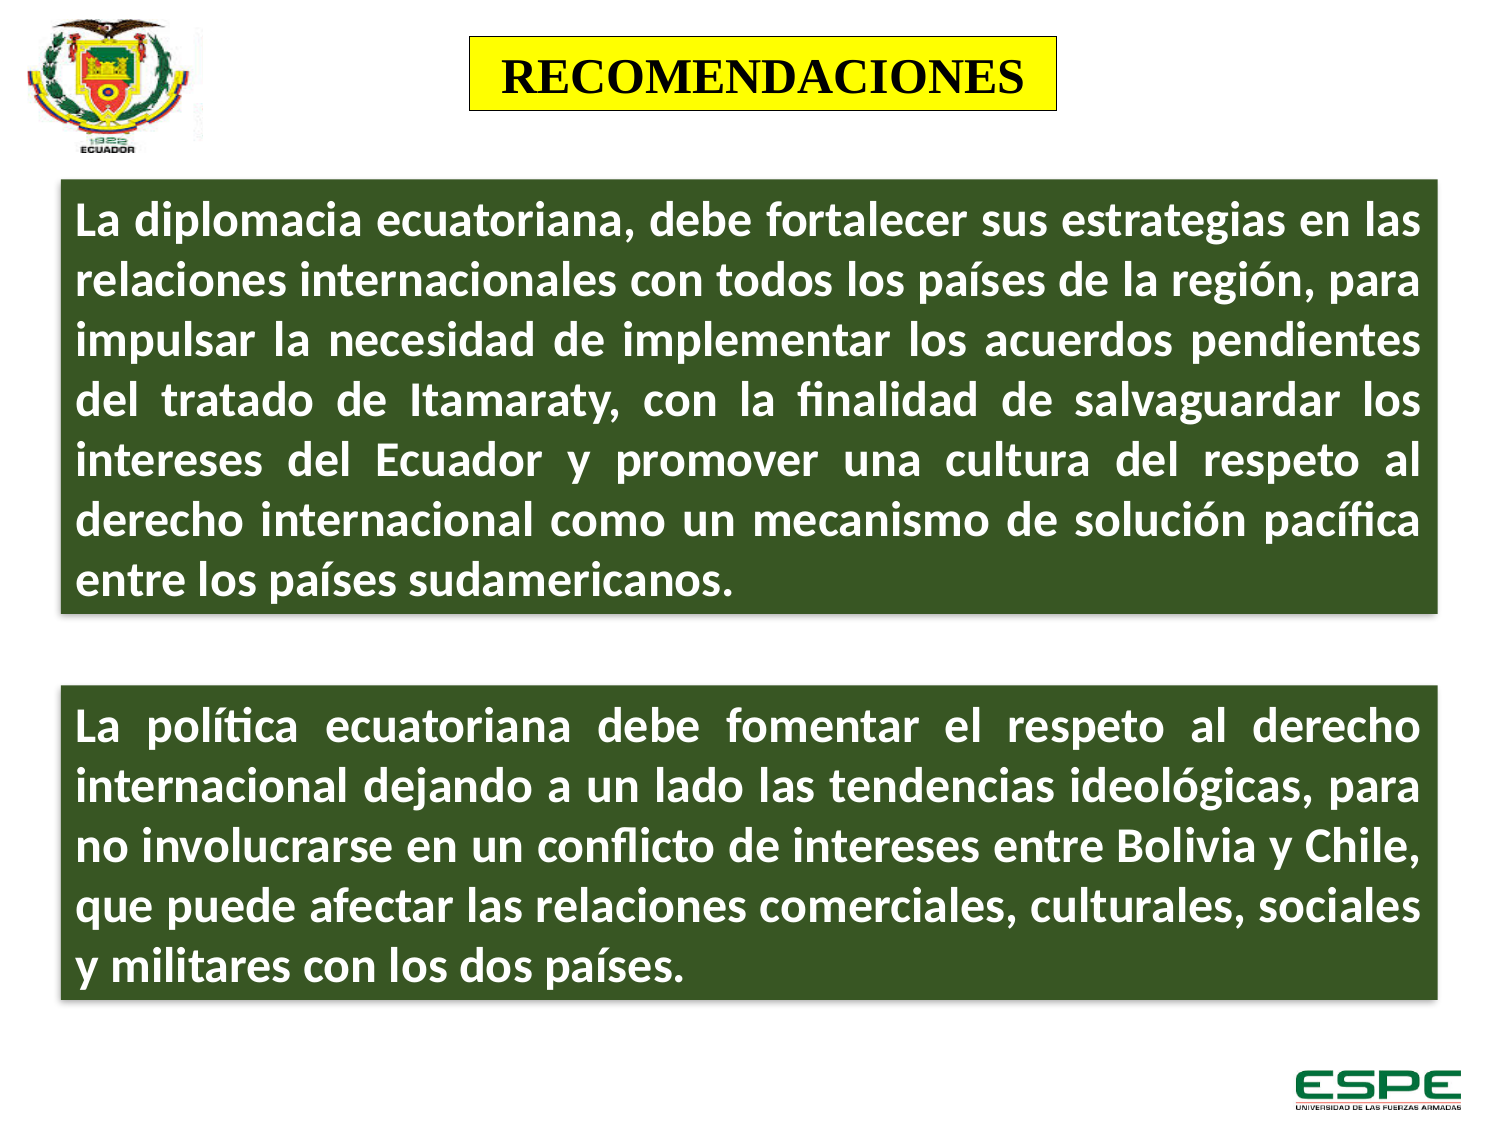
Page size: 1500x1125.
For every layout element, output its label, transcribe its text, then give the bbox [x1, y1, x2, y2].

picture [27, 18, 203, 157]
text_box RECOMENDACIONES [469, 36, 1057, 111]
text_box La diplomacia ecuatoriana, debe fortalecer sus estrategias en las relaciones internacionales con todos los países de la región, para impulsar la necesidad de implementar los acuerdos pendientes del tratado de Itamaraty, con la finalidad de salvaguardar los intereses del Ecuador y promover una cultura del respeto al derecho internacional como un mecanismo de solución pacífica entre los países sudamericanos. [60, 179, 1438, 614]
picture [1292, 1069, 1465, 1110]
text_box La política ecuatoriana debe fomentar el respeto al derecho internacional dejando a un lado las tendencias ideológicas, para no involucrarse en un conflicto de intereses entre Bolivia y Chile, que puede afectar las relaciones comerciales, culturales, sociales y militares con los dos países. [60, 685, 1438, 1000]
